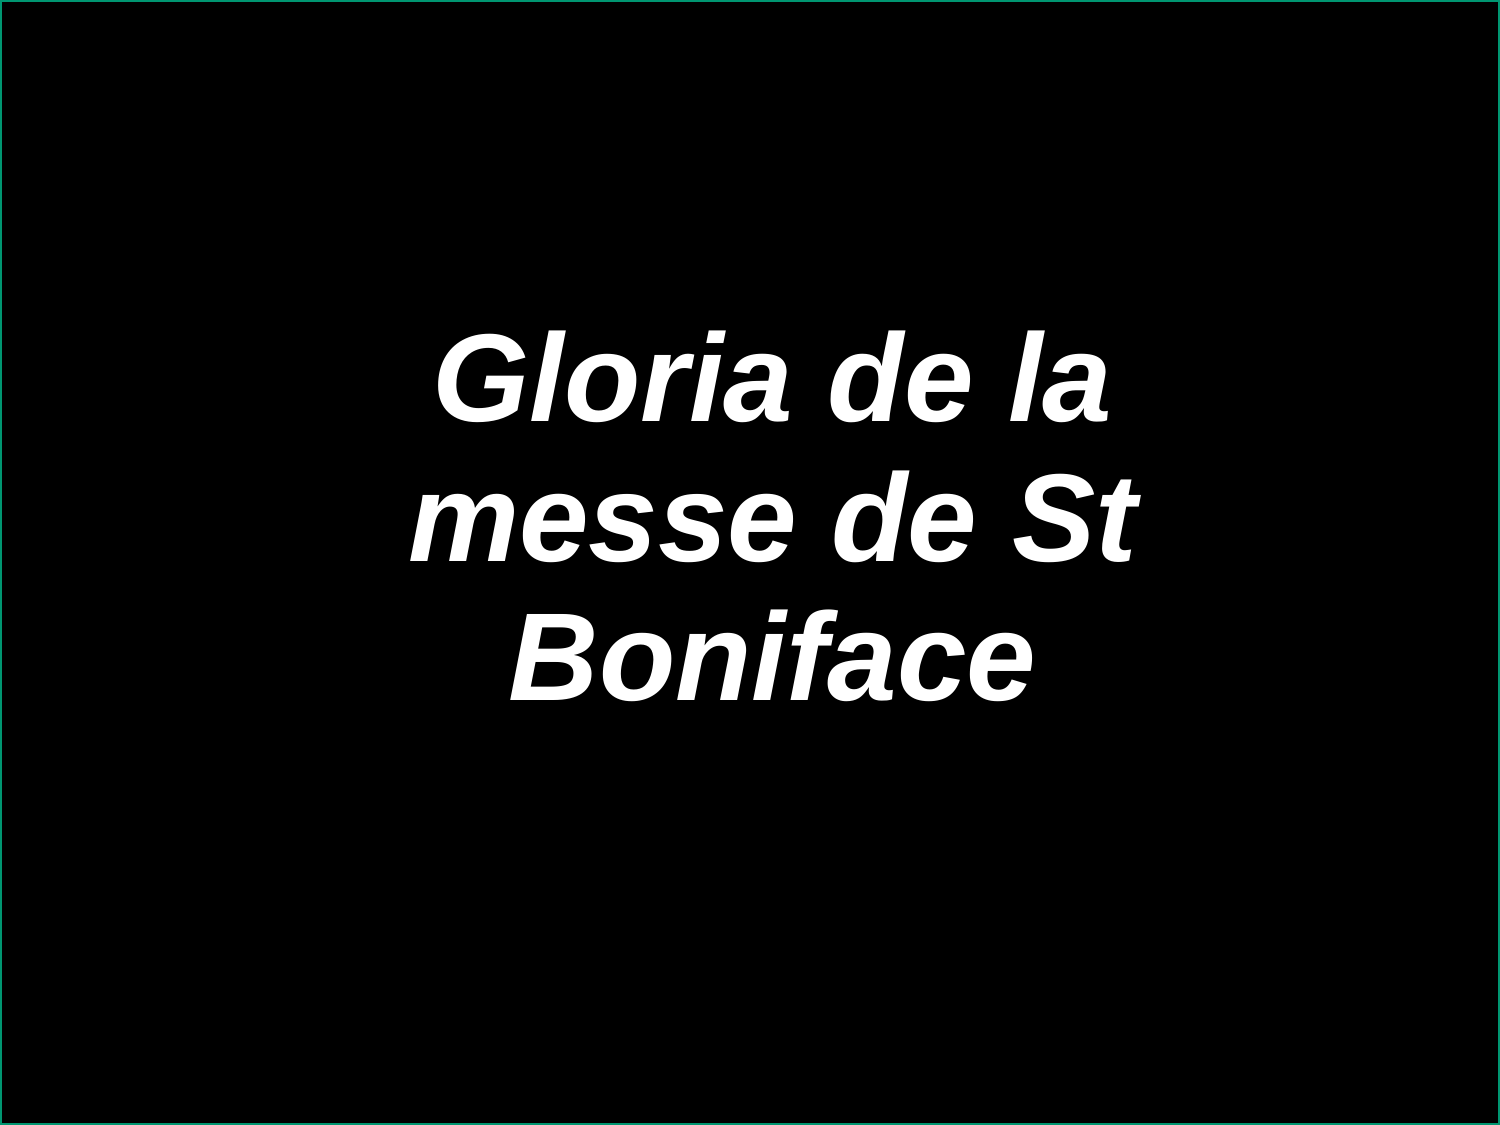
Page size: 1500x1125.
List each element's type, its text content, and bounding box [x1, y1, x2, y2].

text_box [0, 0, 1500, 1125]
text_box Gloria de la messe de St Boniface [230, 302, 1316, 736]
